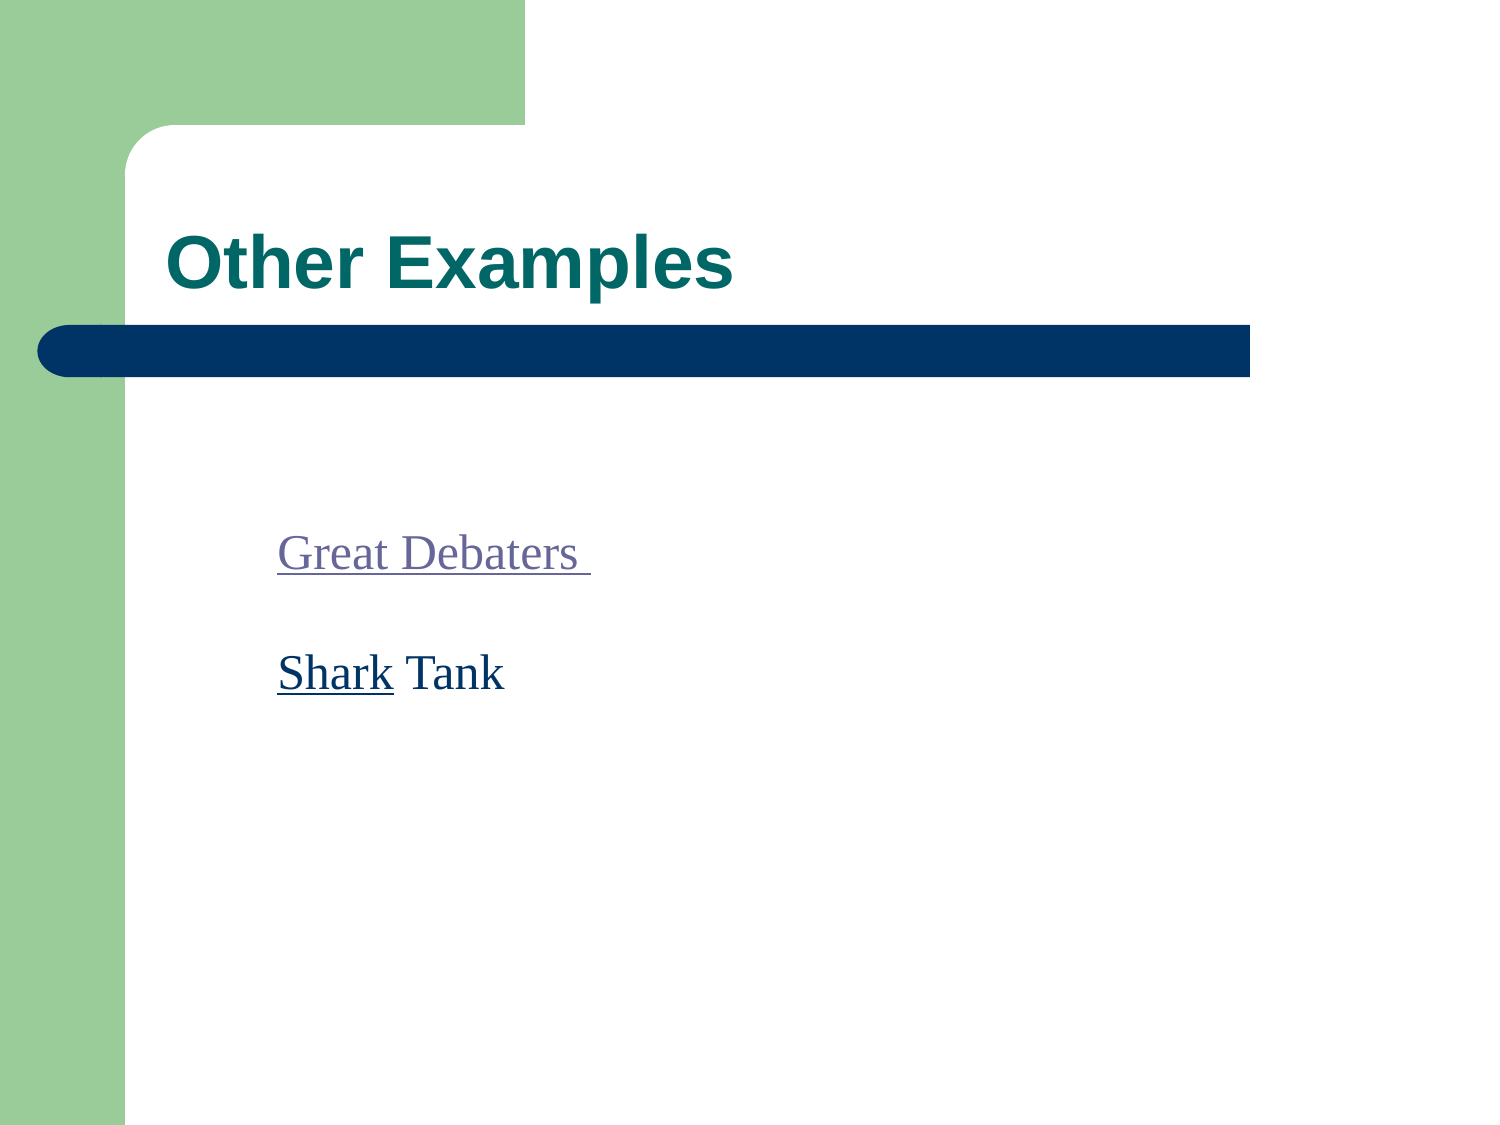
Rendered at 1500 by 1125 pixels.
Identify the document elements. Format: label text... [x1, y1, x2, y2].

text_box Great Debaters Shark Tank [262, 512, 688, 708]
title Other Examples [149, 124, 1463, 313]
